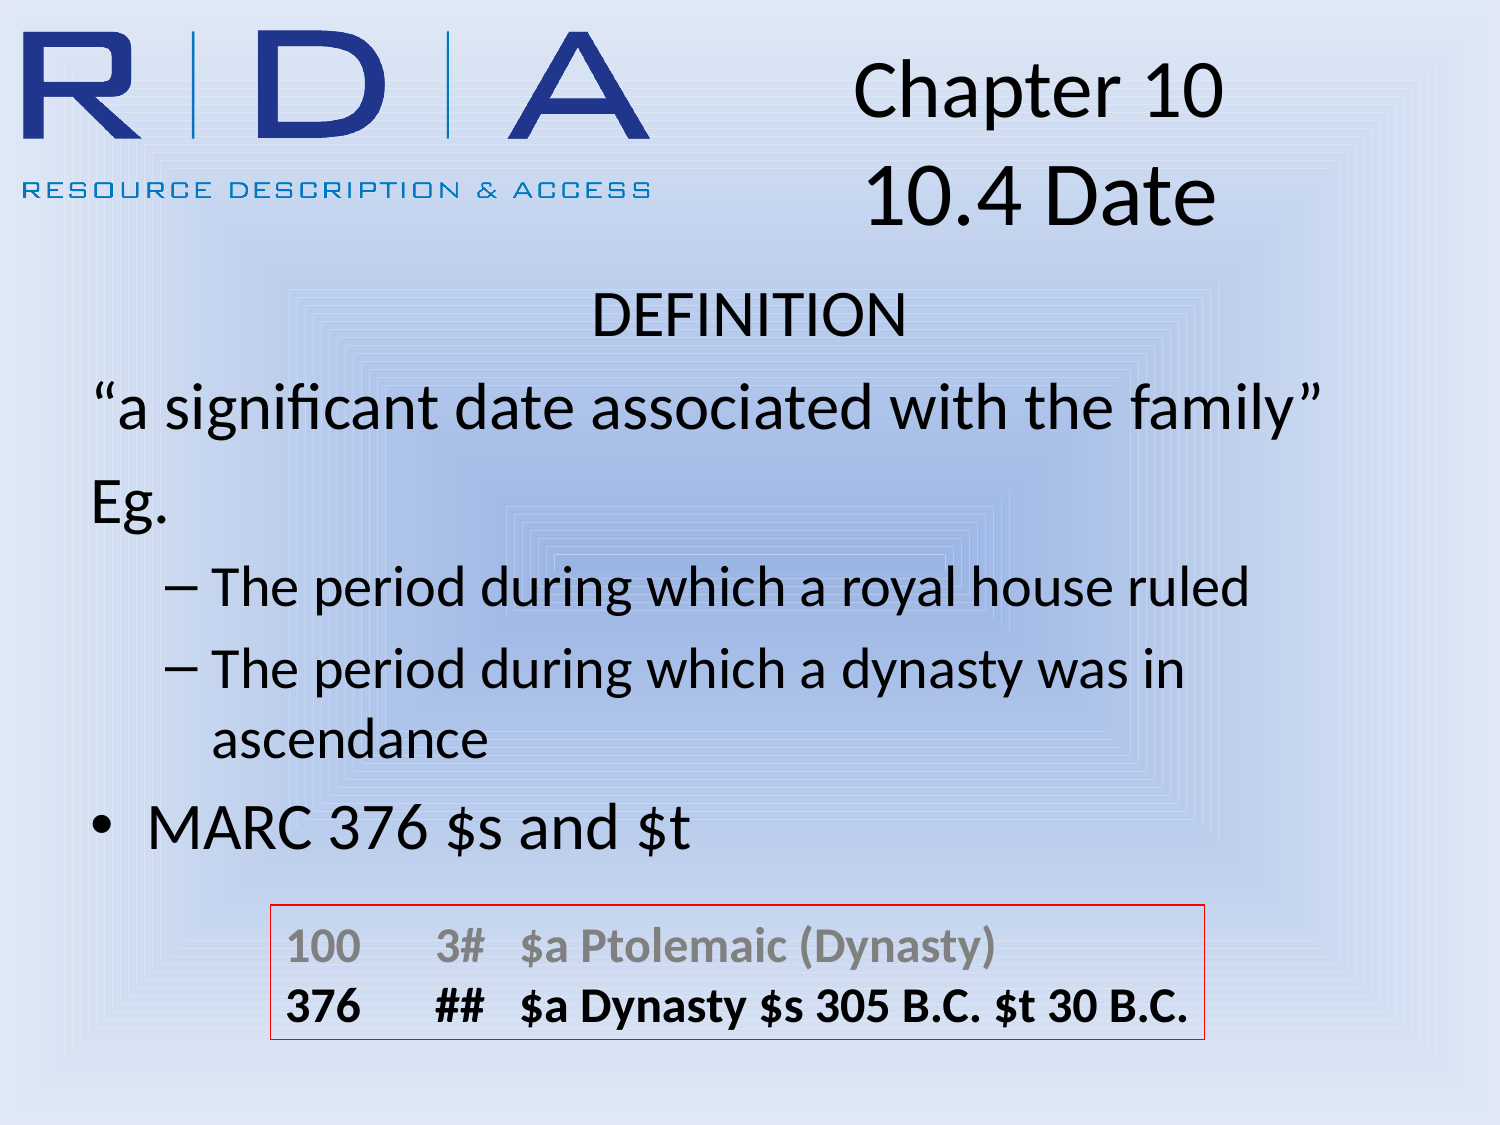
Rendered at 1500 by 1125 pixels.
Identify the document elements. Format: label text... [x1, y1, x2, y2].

picture [23, 23, 650, 198]
list DEFINITION “a significant date associated with the family” Eg. The period during which a royal house ruled The period during which a dynasty was in ascendance MARC 376 $s and $t [74, 262, 1426, 1006]
text_box 100 3# $a Ptolemaic (Dynasty) 376 ## $a Dynasty $s 305 B.C. $t 30 B.C. [270, 904, 1205, 1040]
title Chapter 10 10.4 Date [643, 44, 1436, 233]
